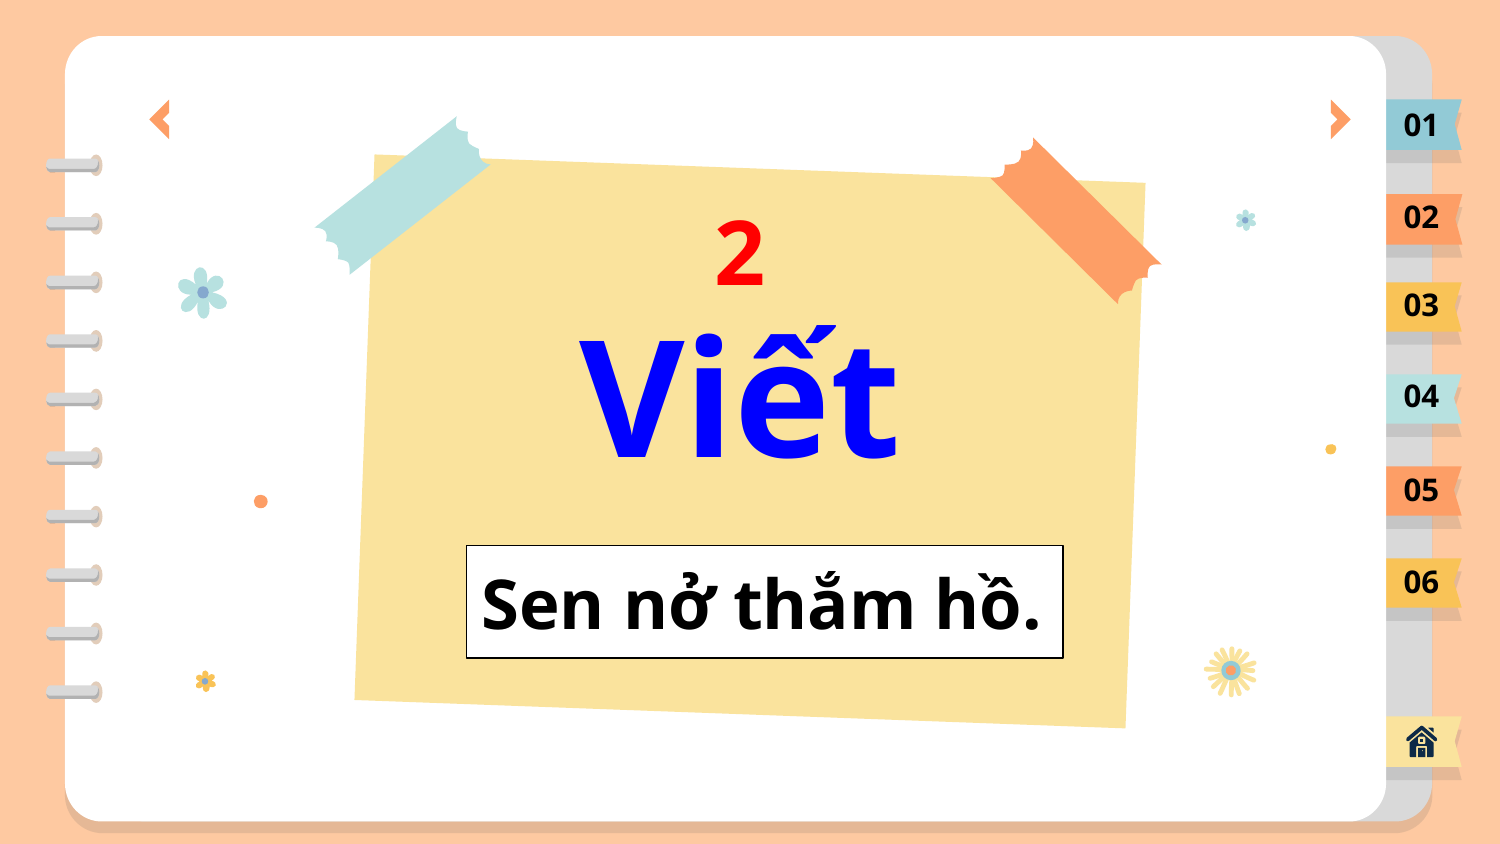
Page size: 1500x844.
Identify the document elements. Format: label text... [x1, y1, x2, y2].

text_box [373, 154, 405, 181]
title Viết [414, 357, 1066, 465]
text_box [354, 158, 1143, 729]
text_box 04 [1380, 371, 1463, 427]
text_box [314, 116, 491, 275]
text_box 06 [1380, 557, 1463, 612]
text_box 03 [1380, 280, 1463, 336]
text_box [1078, 180, 1146, 246]
text_box [990, 137, 1162, 305]
title 2 [655, 205, 825, 314]
text_box [1389, 717, 1463, 766]
text_box 02 [1380, 192, 1463, 247]
text_box Sen nở thắm hồ. [466, 545, 1064, 659]
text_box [1405, 725, 1438, 758]
text_box [1330, 99, 1351, 140]
text_box [149, 99, 170, 140]
text_box 01 [1380, 99, 1463, 155]
text_box 05 [1380, 464, 1463, 520]
